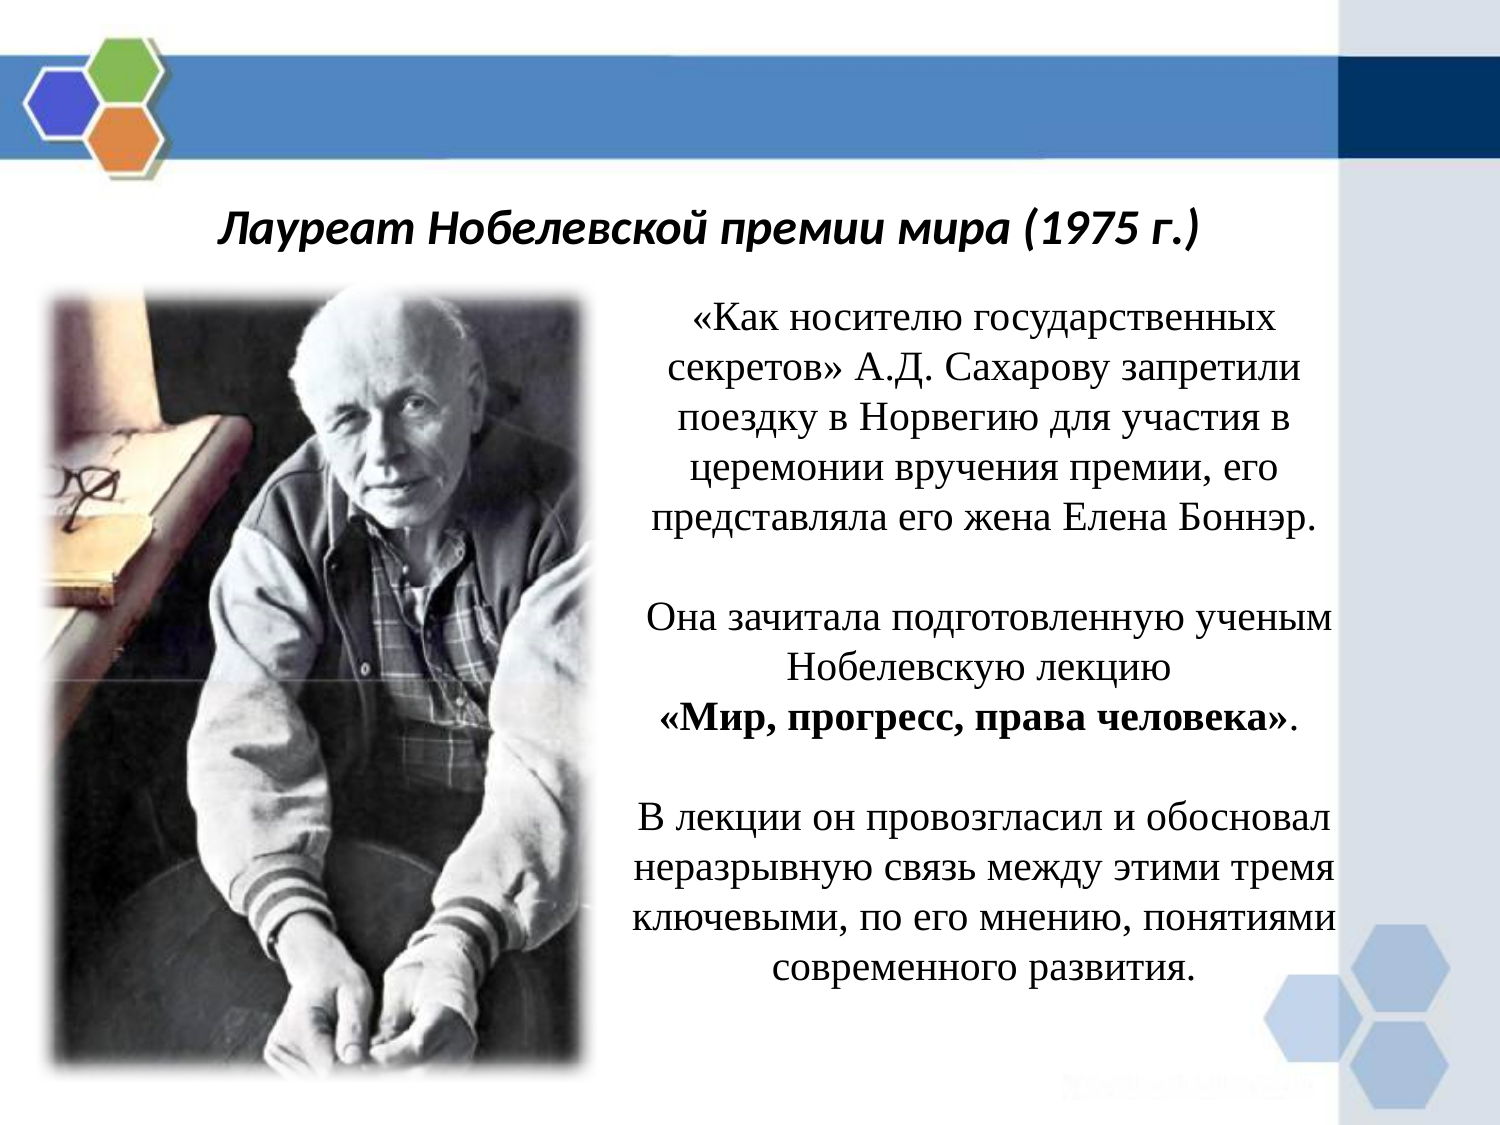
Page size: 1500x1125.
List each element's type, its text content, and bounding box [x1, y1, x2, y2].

text_box «Как носителю государственных секретов» А.Д. Сахарову запретили поездку в Норвегию для участия в церемонии вручения премии, его представляла его жена Елена Боннэр. Она зачитала подготовленную ученым Нобелевскую лекцию «Мир, прогресс, права человека». В лекции он провозгласил и обосновал неразрывную связь между этими тремя ключевыми, по его мнению, понятиями современного развития. [609, 281, 1360, 997]
picture [0, 0, 1500, 1125]
text_box Лауреат Нобелевской премии мира (1975 г.) [199, 187, 1219, 263]
